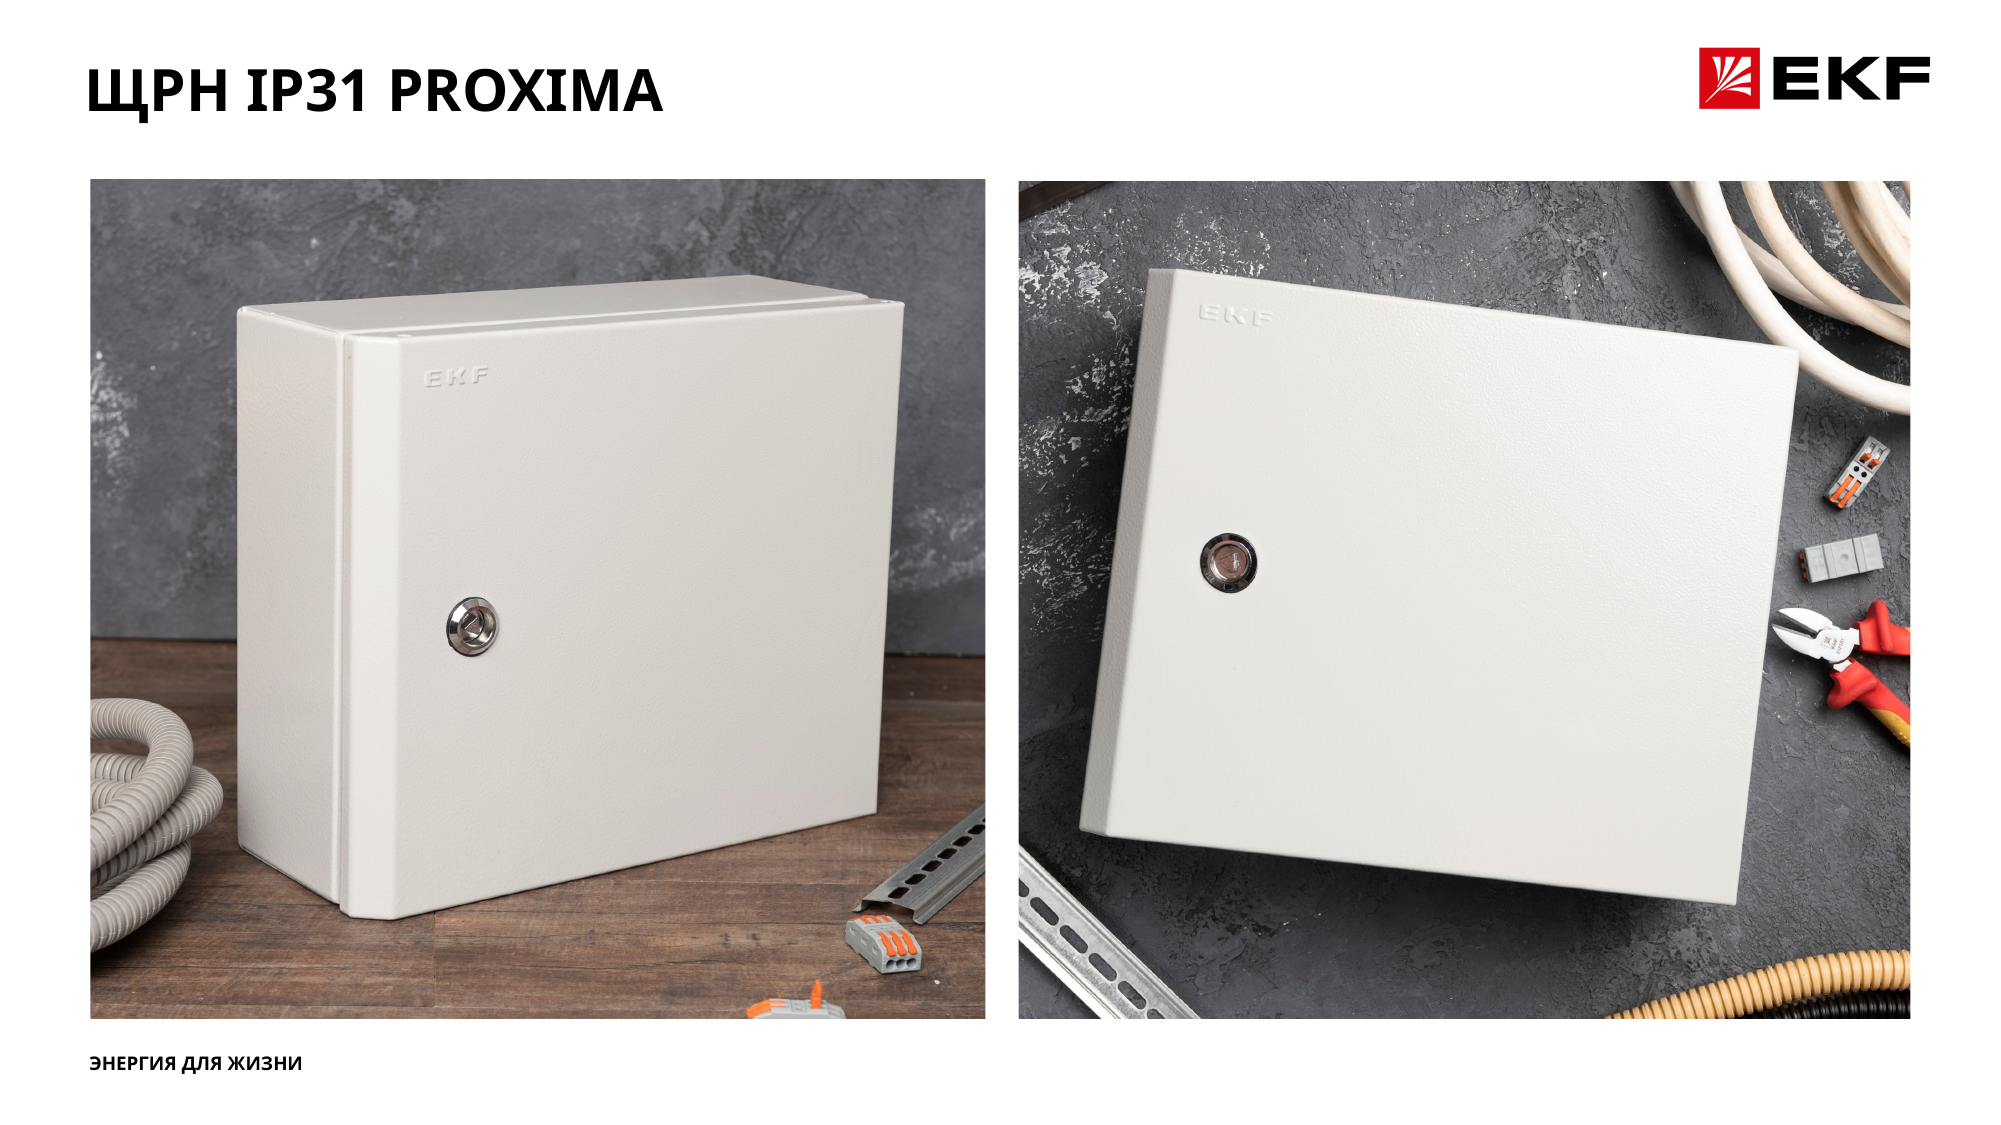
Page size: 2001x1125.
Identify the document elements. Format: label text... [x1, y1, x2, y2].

text_box ЩРН IP31 PROXIMA [70, 45, 1570, 282]
picture [1018, 181, 1911, 1019]
picture [1669, 17, 1960, 139]
picture [90, 179, 986, 1019]
